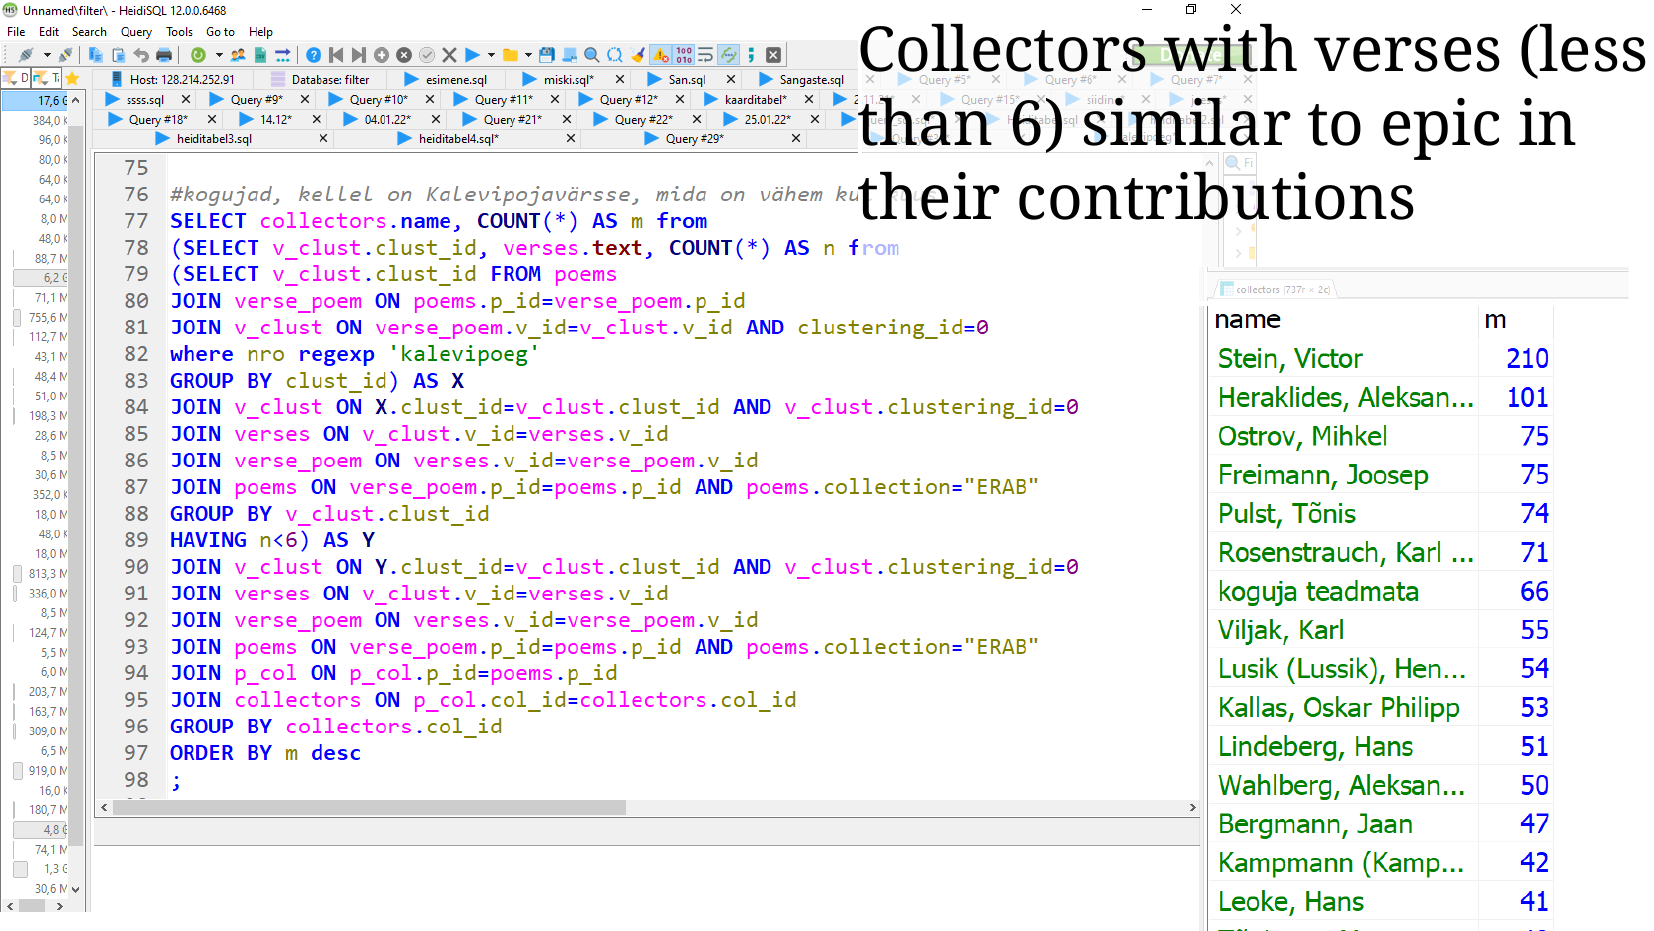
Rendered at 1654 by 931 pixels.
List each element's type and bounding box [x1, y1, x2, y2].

text_box [0, 0, 1654, 931]
